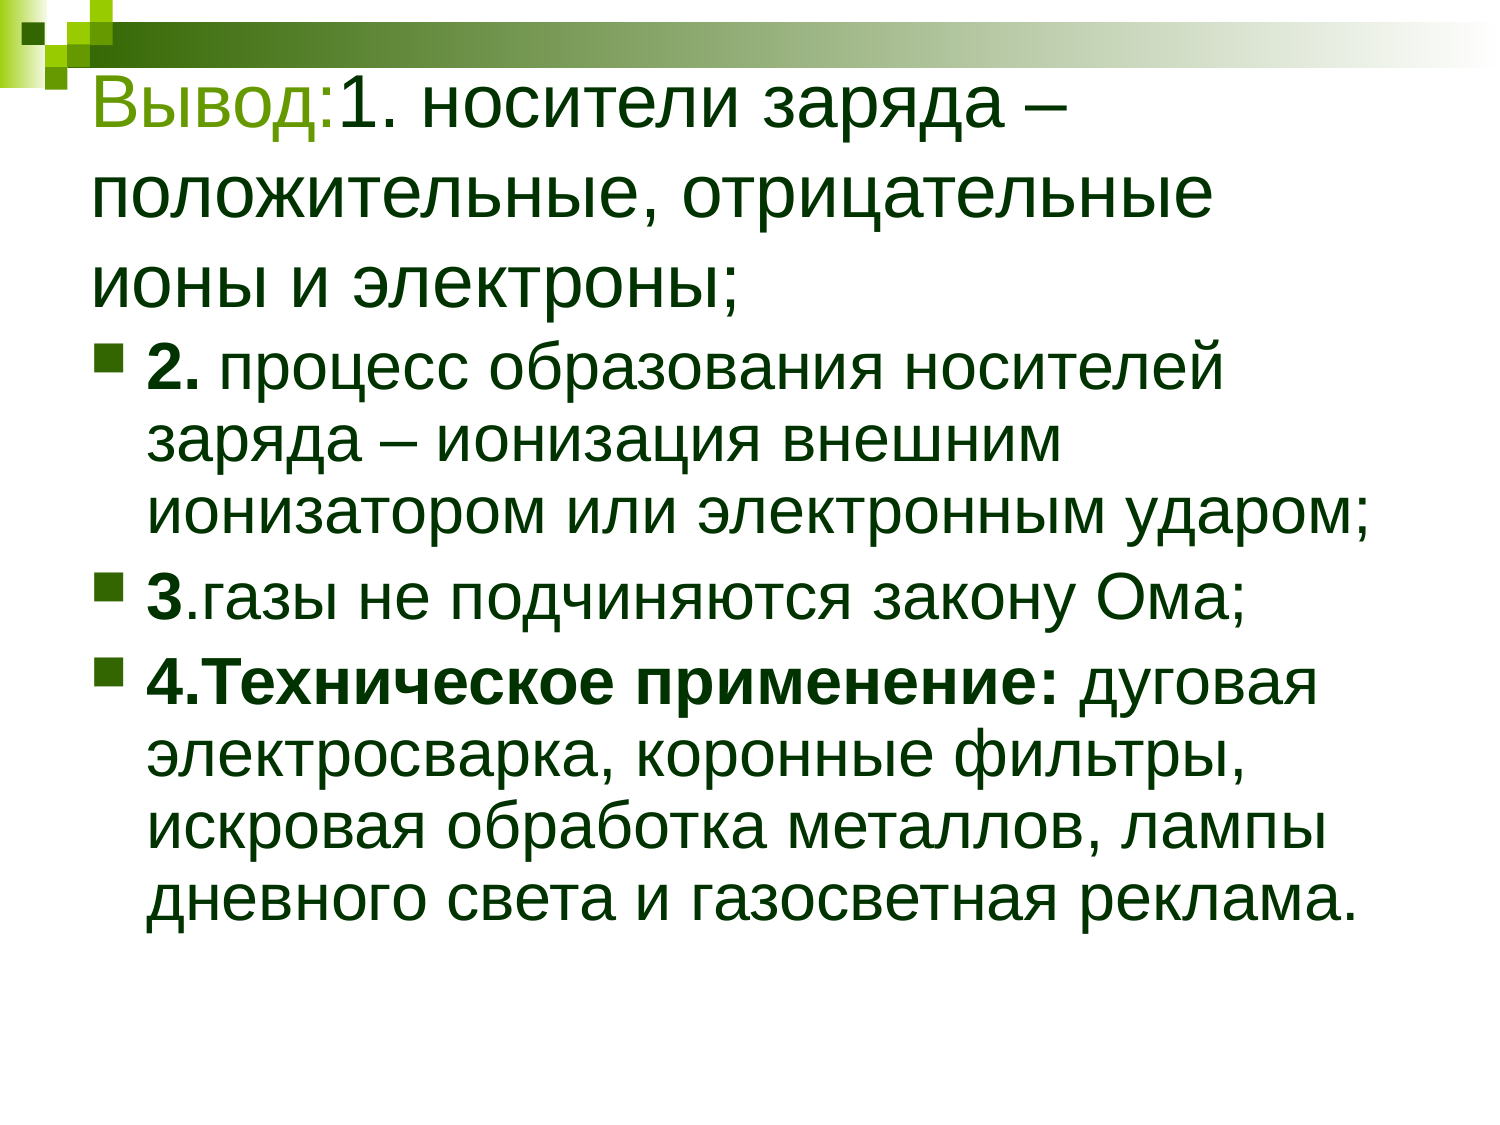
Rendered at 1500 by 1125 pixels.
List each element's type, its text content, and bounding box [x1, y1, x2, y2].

list 2. процесс образования носителей заряда – ионизация внешним ионизатором или электронным ударом; 3.газы не подчиняются закону Ома; 4.Техническое применение: дуговая электросварка, коронные фильтры, искровая обработка металлов, лампы дневного света и газосветная реклама. [74, 324, 1426, 963]
title Вывод:1. носители заряда – положительные, отрицательные ионы и электроны; [74, 74, 1426, 301]
